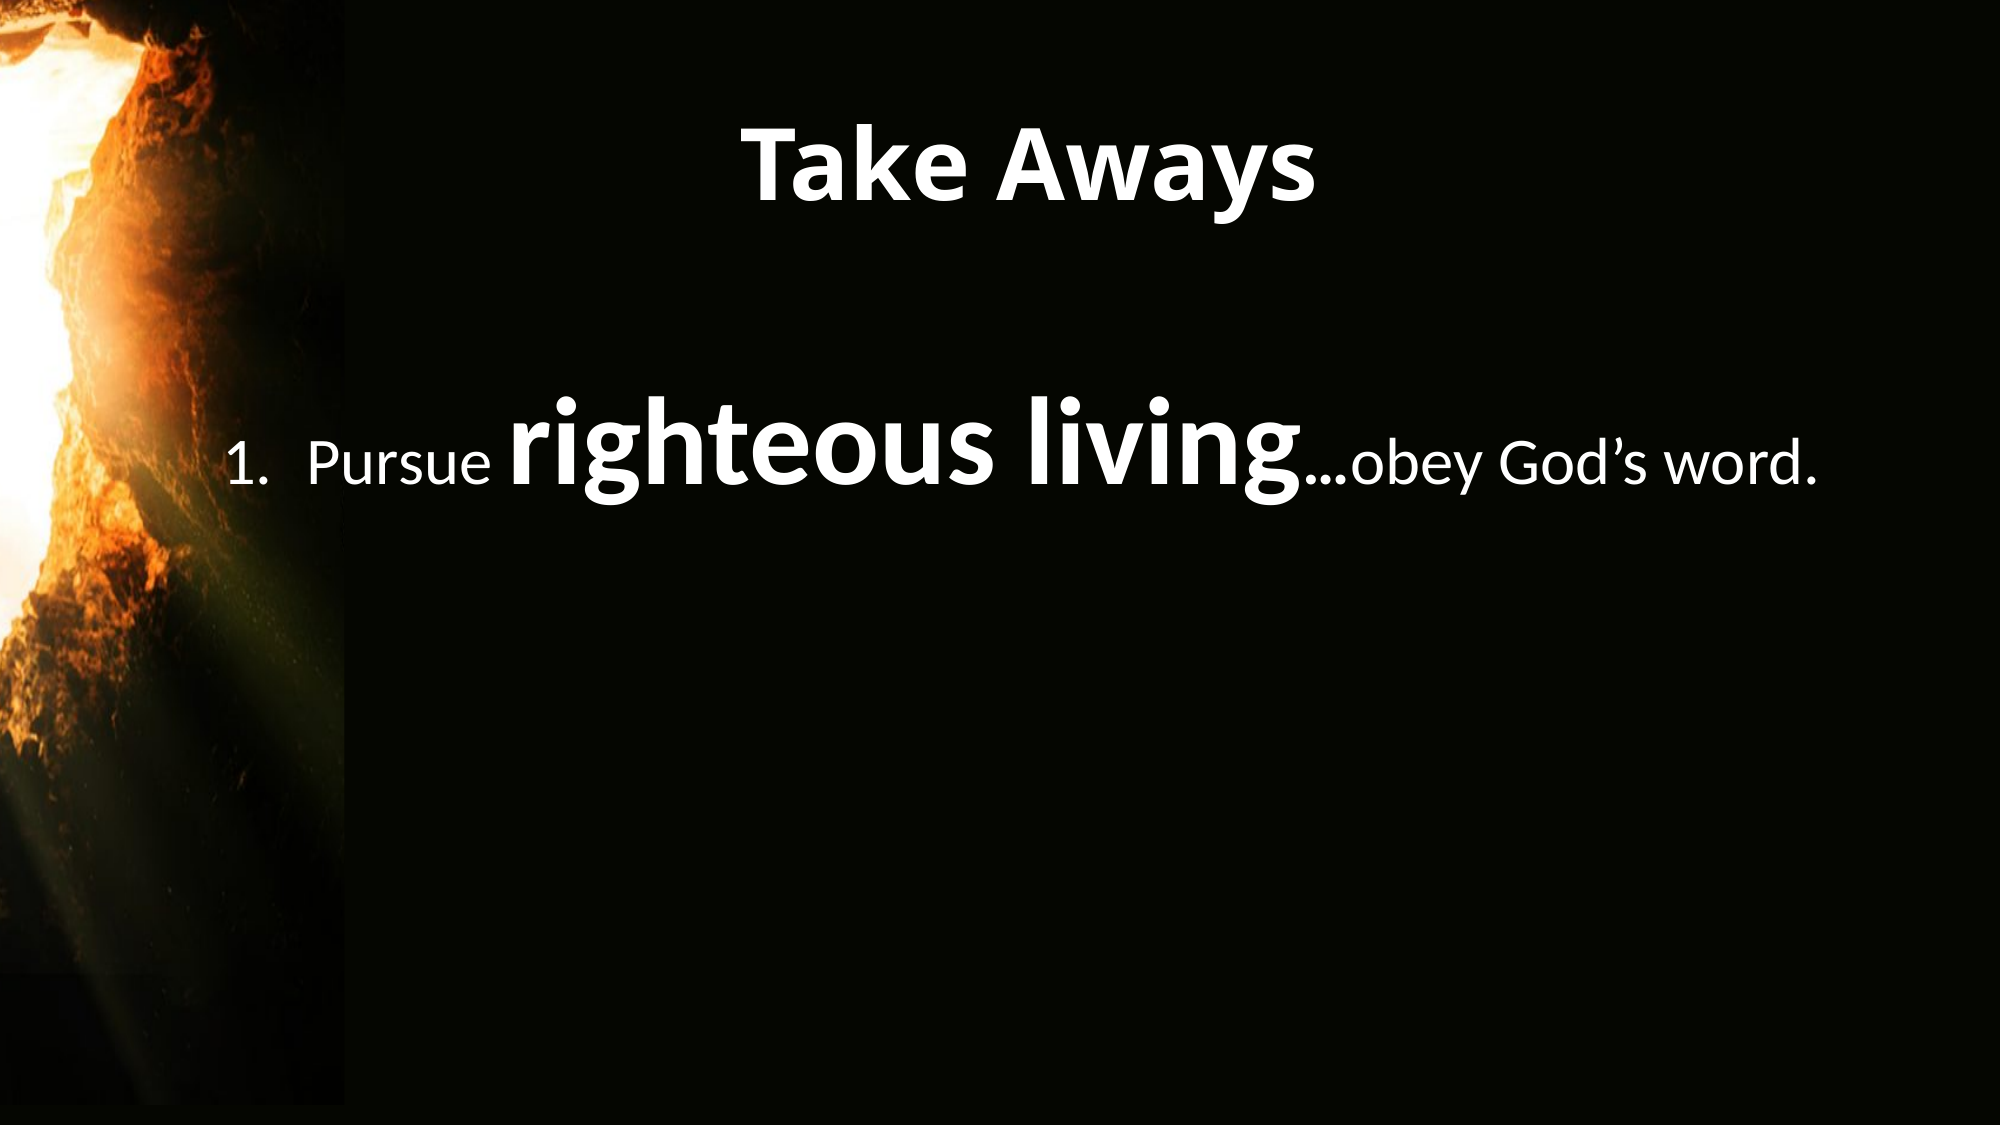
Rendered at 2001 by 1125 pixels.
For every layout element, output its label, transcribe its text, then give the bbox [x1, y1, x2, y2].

title Take Aways [345, 59, 1863, 278]
list Pursue righteous living…obey God’s word. [345, 337, 1977, 1105]
picture [0, 0, 345, 1105]
